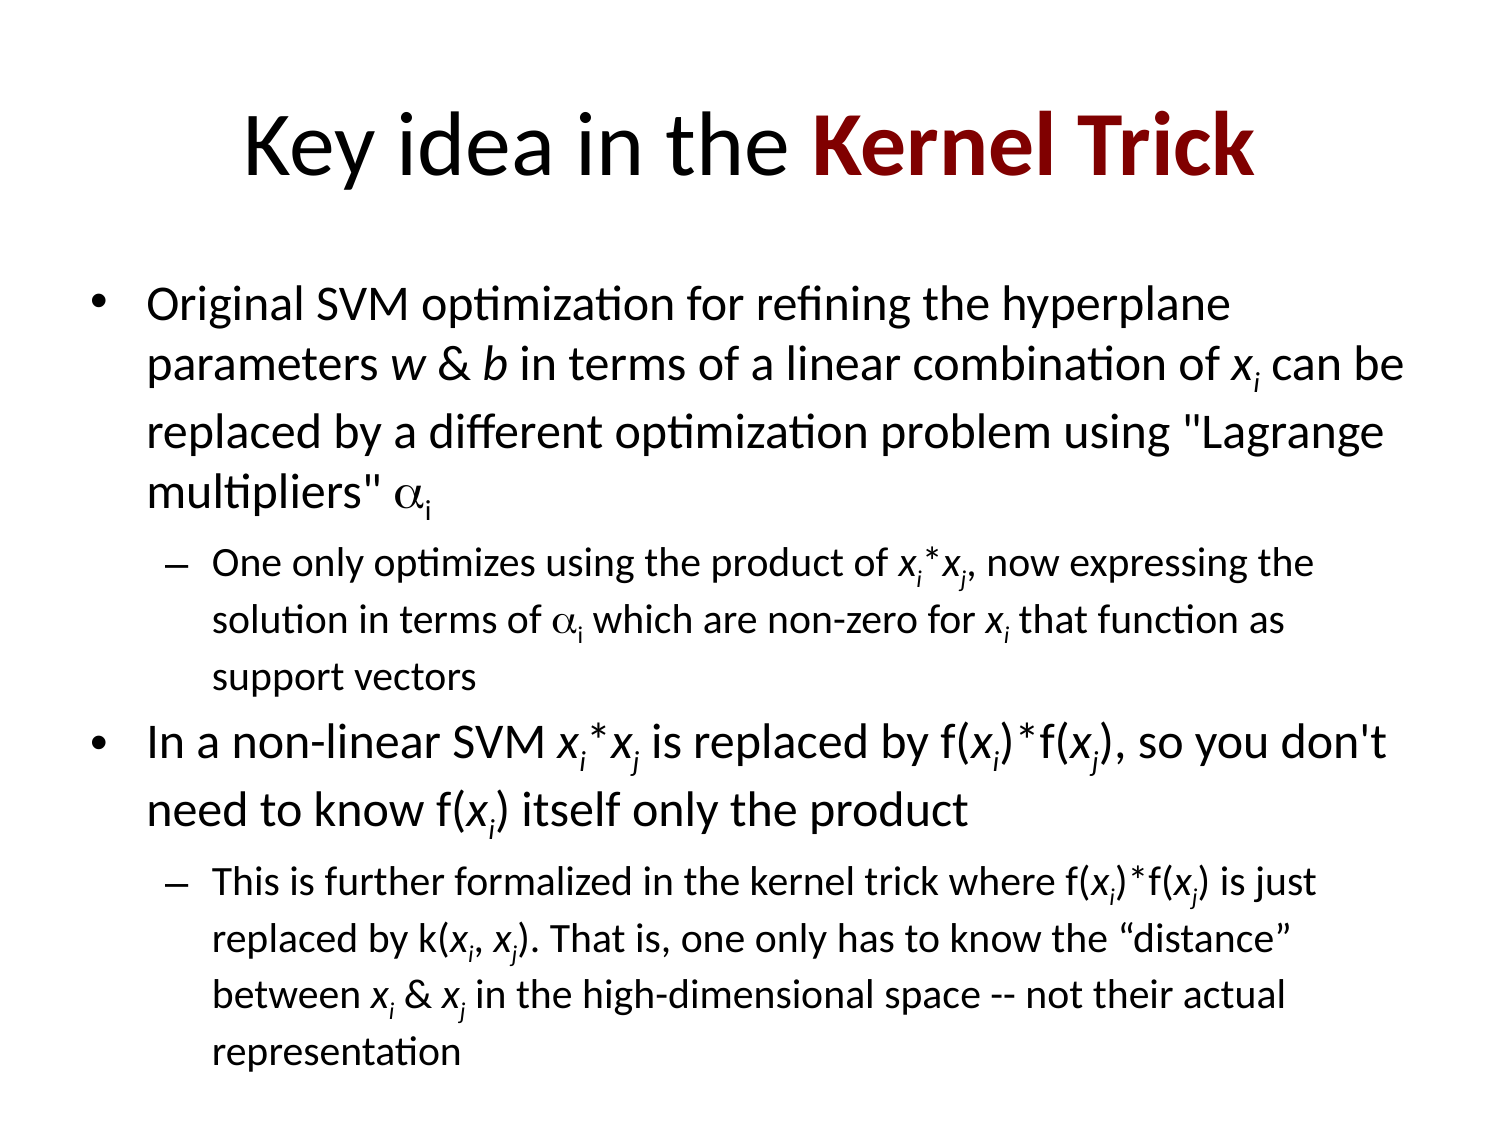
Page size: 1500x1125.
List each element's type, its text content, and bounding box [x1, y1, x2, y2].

title Key idea in the Kernel Trick [75, 45, 1425, 233]
list Original SVM optimization for refining the hyperplane parameters w & b in terms of a linear combination of xi can be replaced by a different optimization problem using "Lagrange multipliers" ai One only optimizes using the product of xi*xj, now expressing the solution in terms of ai which are non-zero for xi that function as support vectors In a non-linear SVM xi*xj is replaced by f(xi)*f(xj), so you don't need to know f(xi) itself only the product This is further formalized in the kernel trick where f(xi)*f(xj) is just replaced by k(xi, xj). That is, one only has to know the “distance” between xi & xj in the high-dimensional space -- not their actual representation [75, 262, 1425, 1005]
